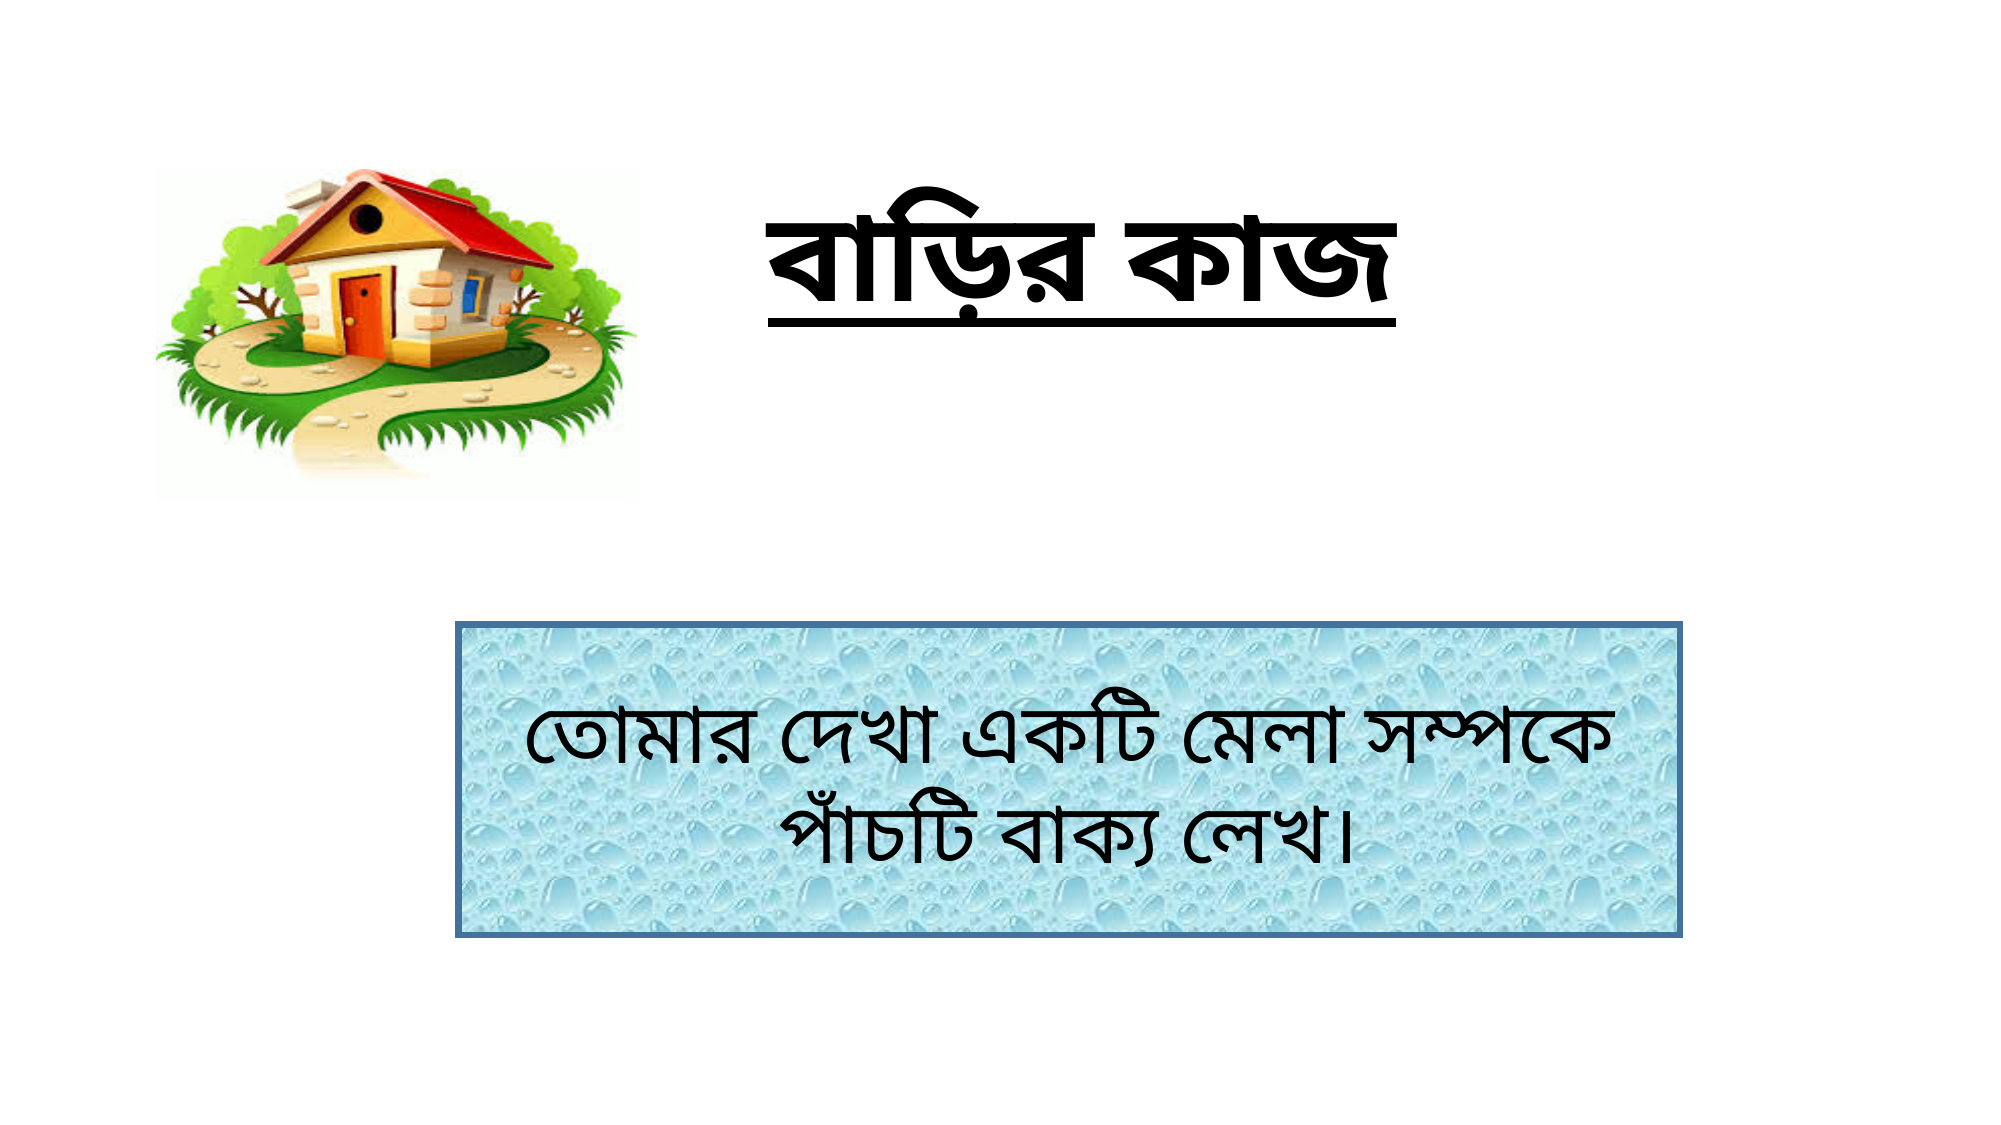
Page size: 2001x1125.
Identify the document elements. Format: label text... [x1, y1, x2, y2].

picture [156, 169, 637, 501]
text_box বাড়ির কাজ [752, 169, 1412, 334]
text_box তোমার দেখা একটি মেলা সম্পকে পাঁচটি বাক্য লেখ। [457, 624, 1681, 936]
